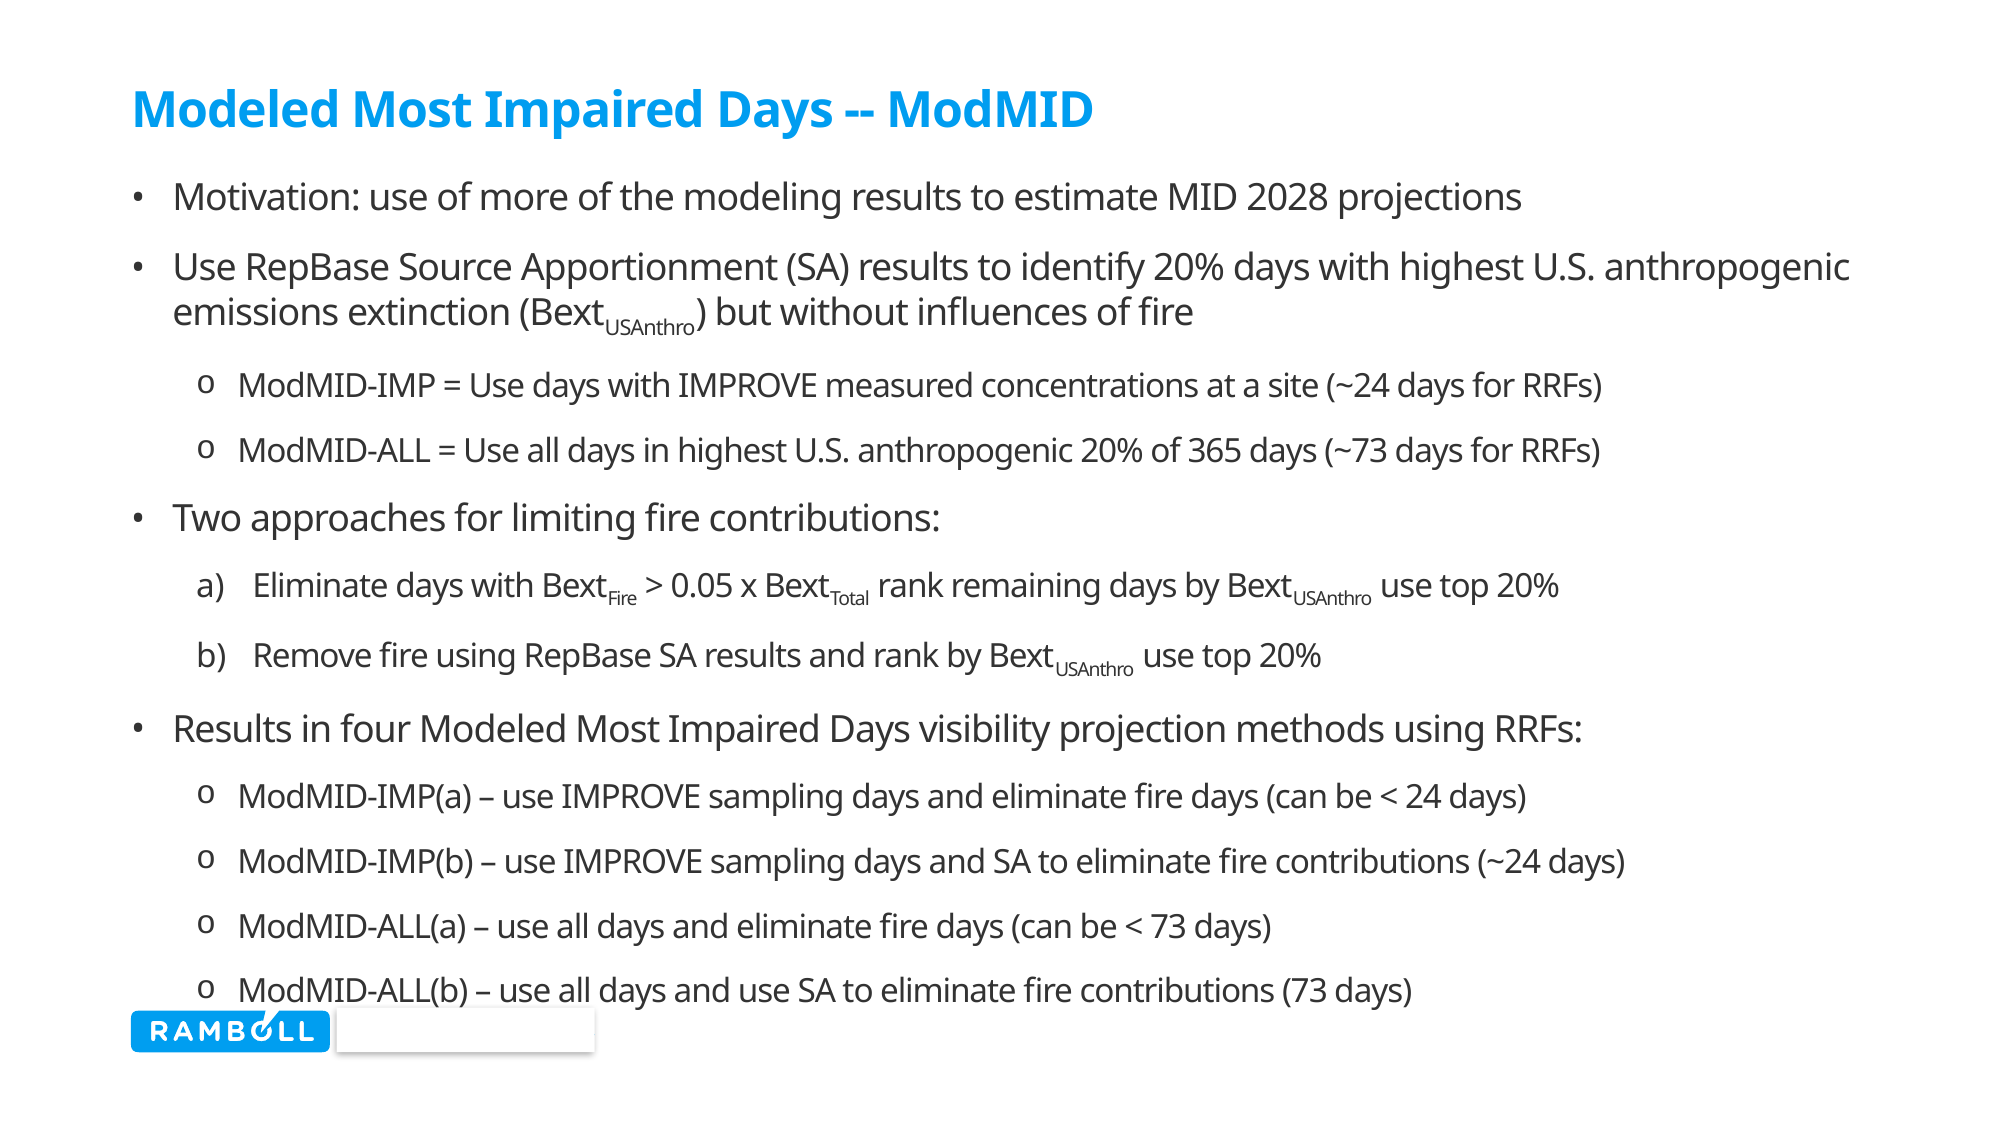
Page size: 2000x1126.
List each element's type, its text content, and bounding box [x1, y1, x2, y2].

list Motivation: use of more of the modeling results to estimate MID 2028 projections Use RepBase Source Apportionment (SA) results to identify 20% days with highest U.S. anthropogenic emissions extinction (BextUSAnthro) but without influences of fire ModMID-IMP = Use days with IMPROVE measured concentrations at a site (~24 days for RRFs) ModMID-ALL = Use all days in highest U.S. anthropogenic 20% of 365 days (~73 days for RRFs) Two approaches for limiting fire contributions: Eliminate days with BextFire > 0.05 x BextTotal rank remaining days by BextUSAnthro use top 20% Remove fire using RepBase SA results and rank by BextUSAnthro use top 20% Results in four Modeled Most Impaired Days visibility projection methods using RRFs: ModMID-IMP(a) – use IMPROVE sampling days and eliminate fire days (can be < 24 days) ModMID-IMP(b) – use IMPROVE sampling days and SA to eliminate fire contributions (~24 days) ModMID-ALL(a) – use all days and eliminate fire days (can be < 73 days) ModMID-ALL(b) – use all days and use SA to eliminate fire contributions (73 days) [130, 173, 1869, 937]
title Modeled Most Impaired Days -- ModMID [130, 74, 1869, 173]
